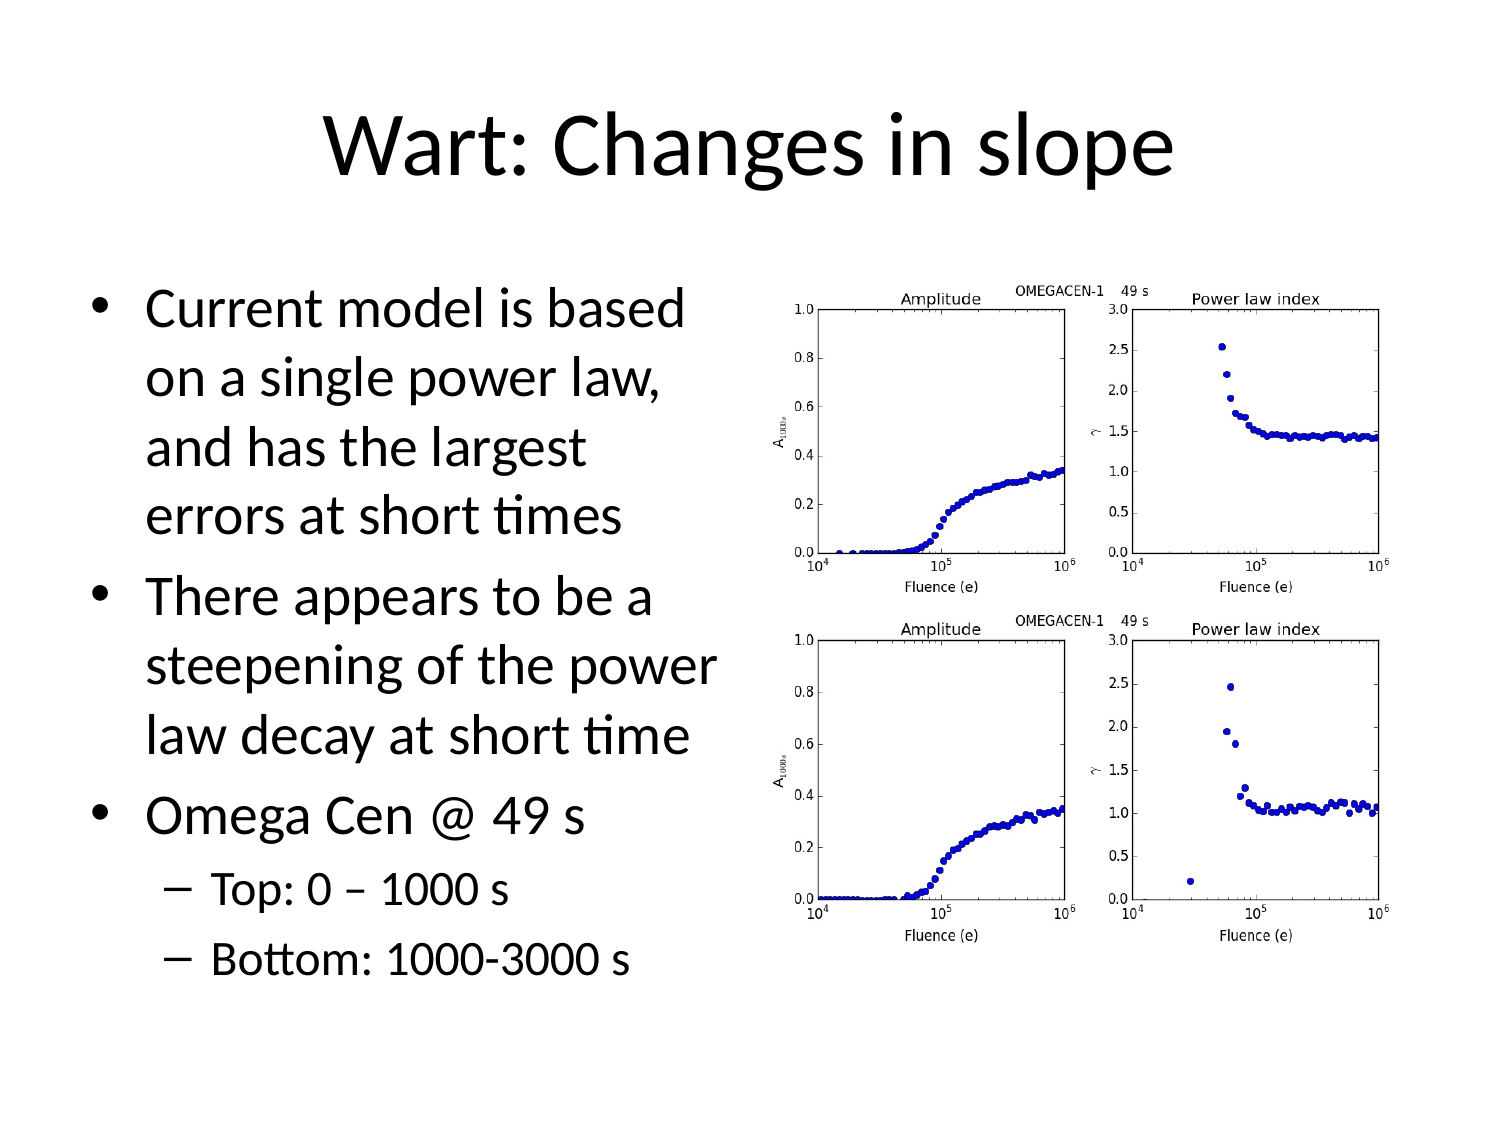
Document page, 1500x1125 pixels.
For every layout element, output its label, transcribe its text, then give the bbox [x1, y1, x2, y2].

title Wart: Changes in slope [75, 45, 1425, 233]
picture [758, 277, 1405, 959]
list Current model is based on a single power law, and has the largest errors at short times There appears to be a steepening of the power law decay at short time Omega Cen @ 49 s Top: 0 – 1000 s Bottom: 1000-3000 s [75, 262, 738, 1005]
